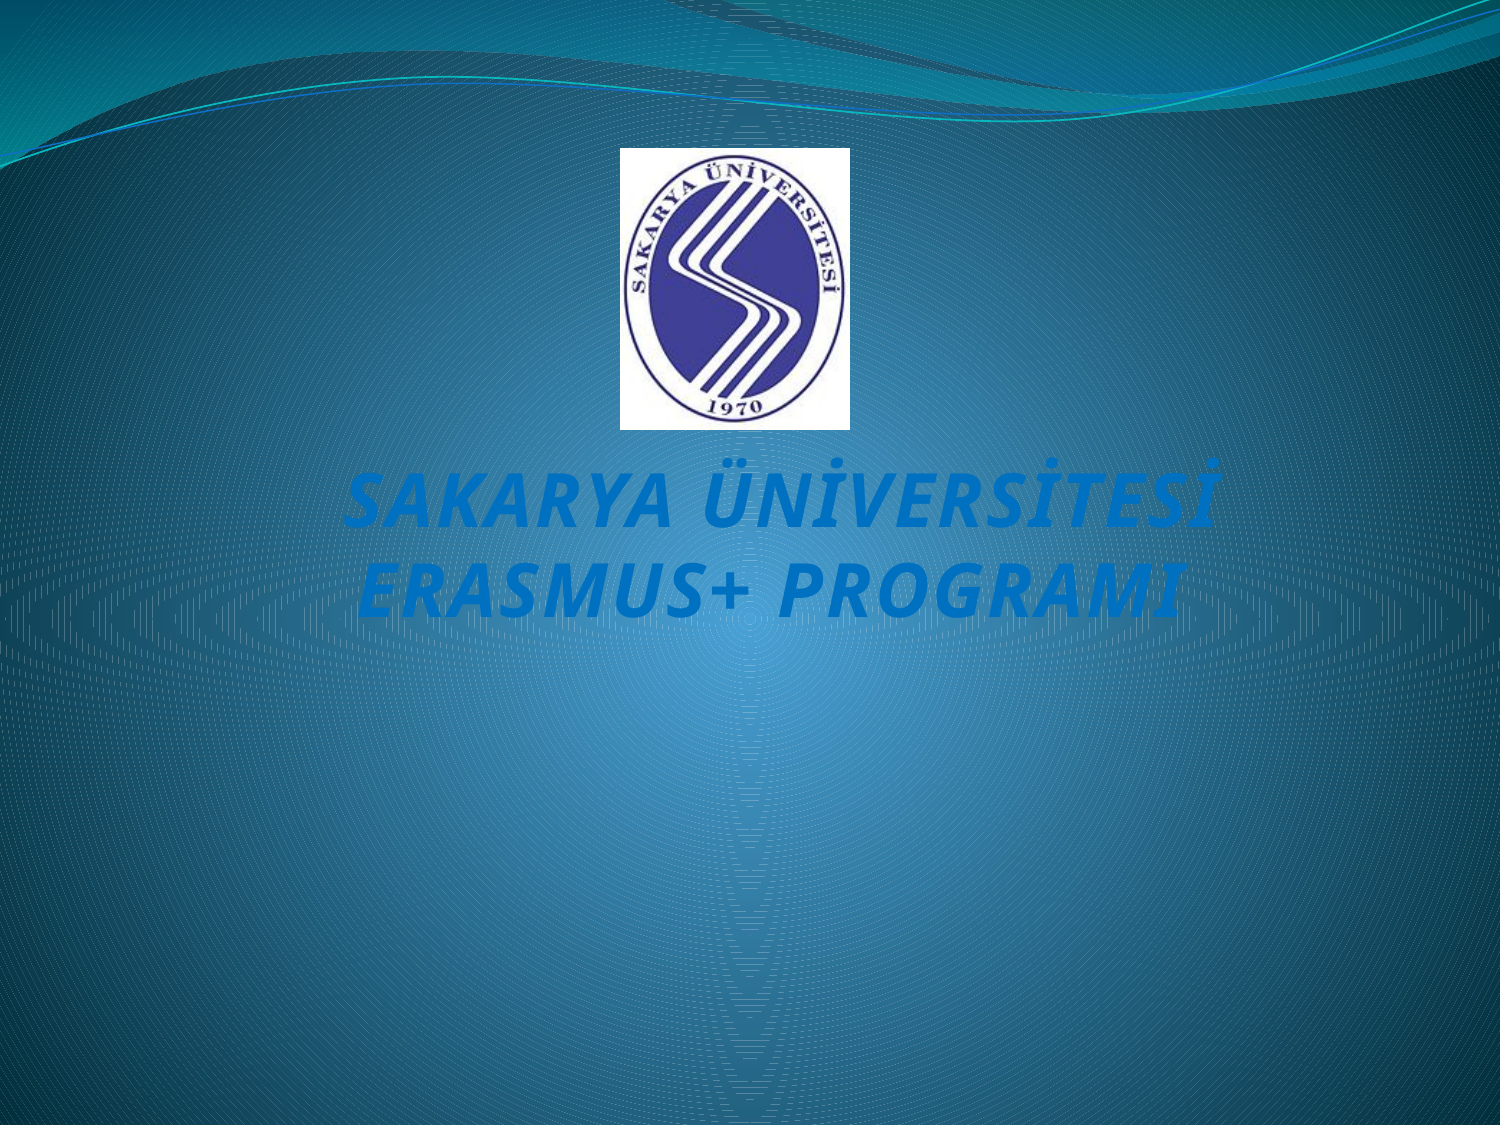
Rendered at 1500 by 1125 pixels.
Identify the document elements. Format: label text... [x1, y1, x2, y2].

table_cell TRAINING AGREEMENT and QUALITY COMMITMENT [615, 436, 853, 442]
title SAKARYA ÜNİVERSİTESİ ERASMUS+ PROGRAMI [59, 436, 1393, 640]
picture [619, 148, 850, 430]
